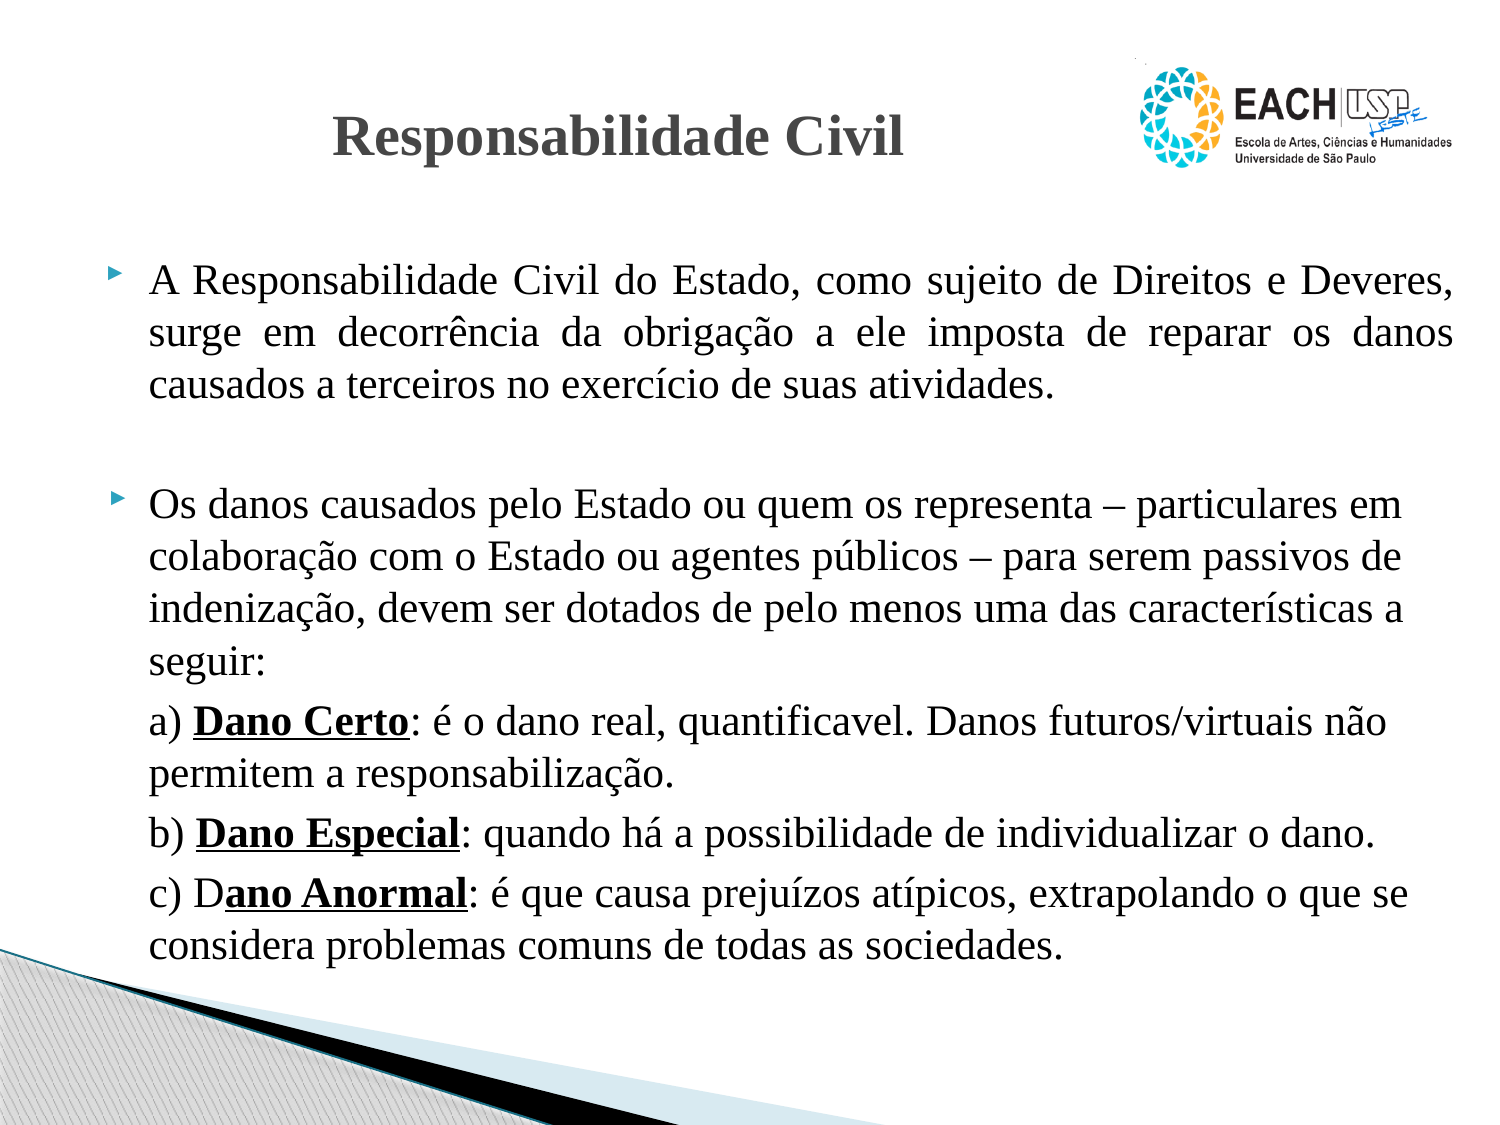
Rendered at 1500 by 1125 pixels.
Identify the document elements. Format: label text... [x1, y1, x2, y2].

list A Responsabilidade Civil do Estado, como sujeito de Direitos e Deveres, surge em decorrência da obrigação a ele imposta de reparar os danos causados a terceiros no exercício de suas atividades. Os danos causados pelo Estado ou quem os representa – particulares em colaboração com o Estado ou agentes públicos – para serem passivos de indenização, devem ser dotados de pelo menos uma das características a seguir: a) Dano Certo: é o dano real, quantificavel. Danos futuros/virtuais não permitem a responsabilização. b) Dano Especial: quando há a possibilidade de individualizar o dano. c) Dano Anormal: é que causa prejuízos atípicos, extrapolando o que se considera problemas comuns de todas as sociedades. [76, 243, 1471, 976]
title Responsabilidade Civil [75, 45, 1164, 220]
picture [1164, 54, 1480, 196]
